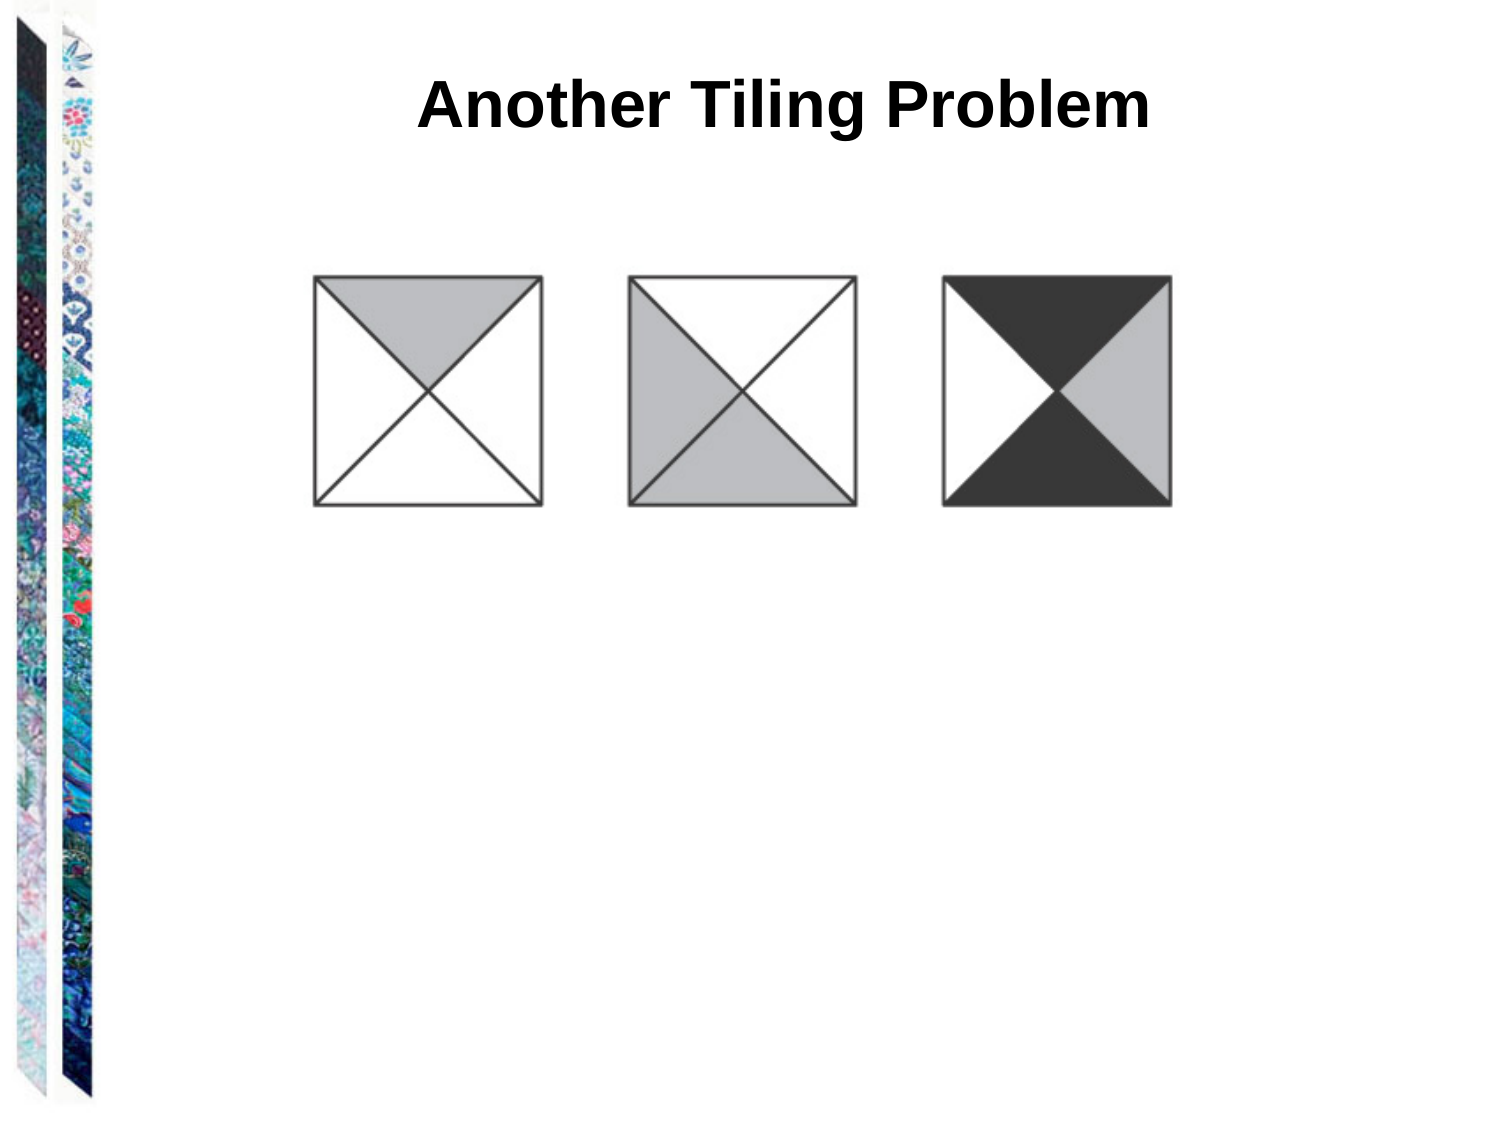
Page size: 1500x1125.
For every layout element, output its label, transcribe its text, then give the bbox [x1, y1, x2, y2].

picture [0, 0, 1500, 1125]
text_box Another Tiling Problem [87, 49, 1500, 152]
